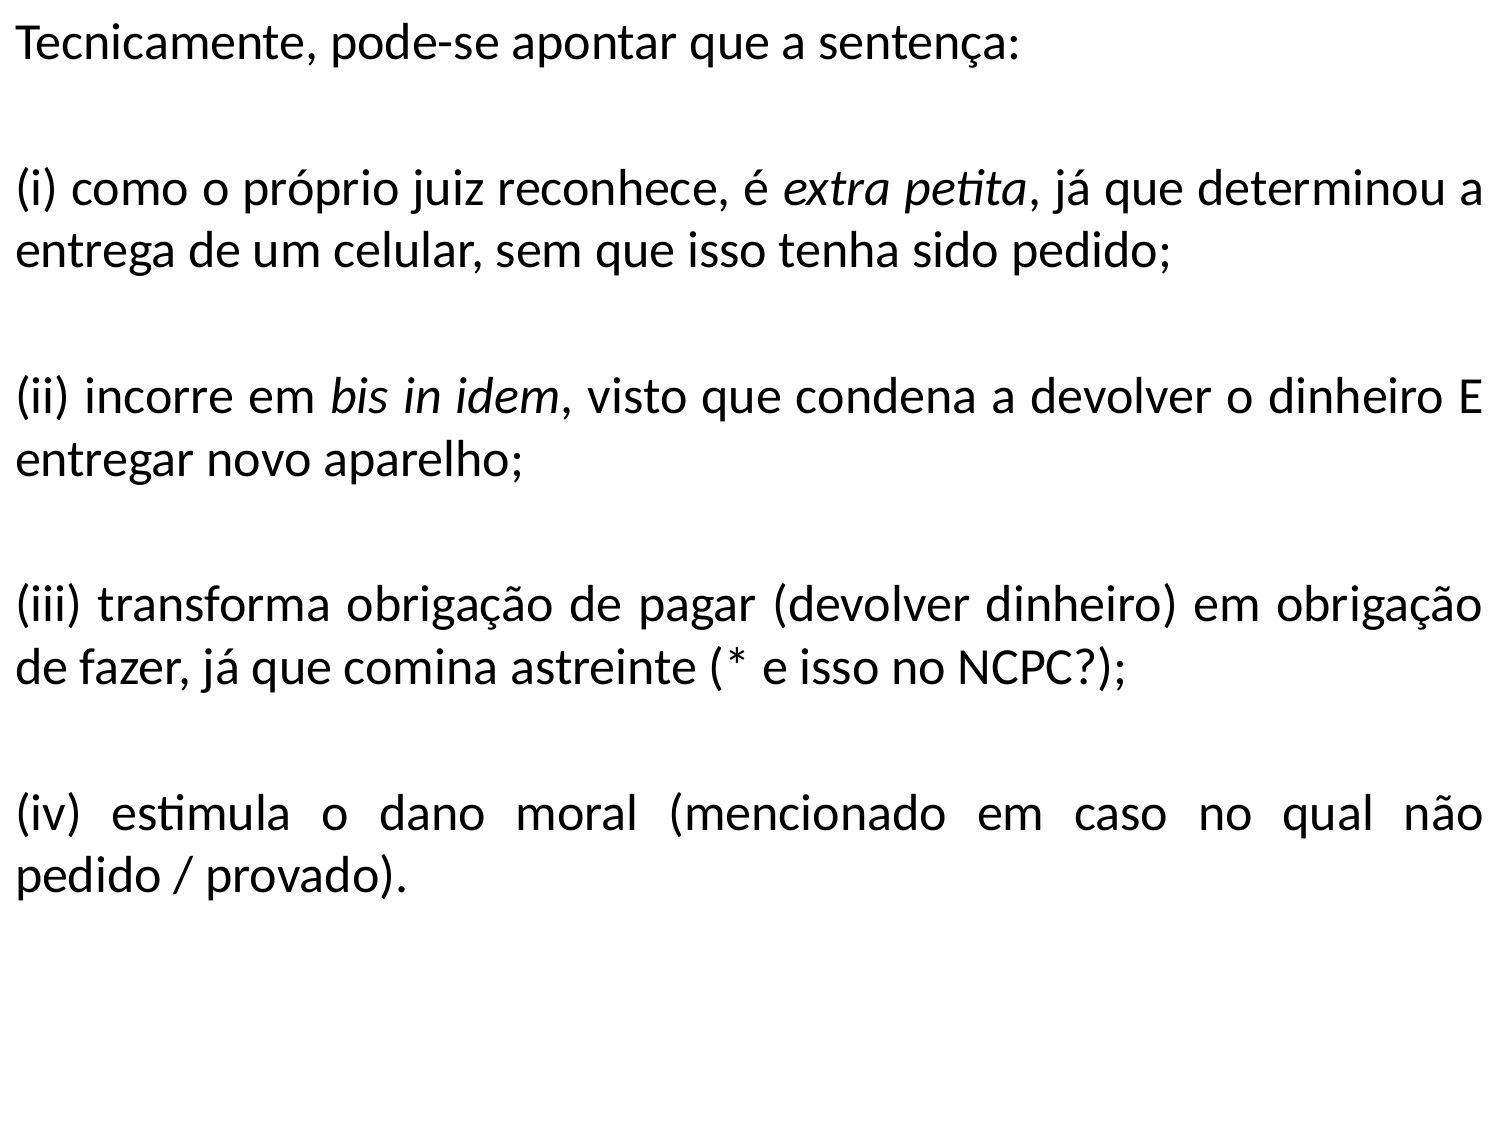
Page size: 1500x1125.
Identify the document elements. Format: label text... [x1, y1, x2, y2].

list Tecnicamente, pode-se apontar que a sentença: como o próprio juiz reconhece, é extra petita, já que determinou a entrega de um celular, sem que isso tenha sido pedido; (ii) incorre em bis in idem, visto que condena a devolver o dinheiro E entregar novo aparelho; (iii) transforma obrigação de pagar (devolver dinheiro) em obrigação de fazer, já que comina astreinte (* e isso no NCPC?); (iv) estimula o dano moral (mencionado em caso no qual não pedido / provado). [0, 0, 1500, 1125]
